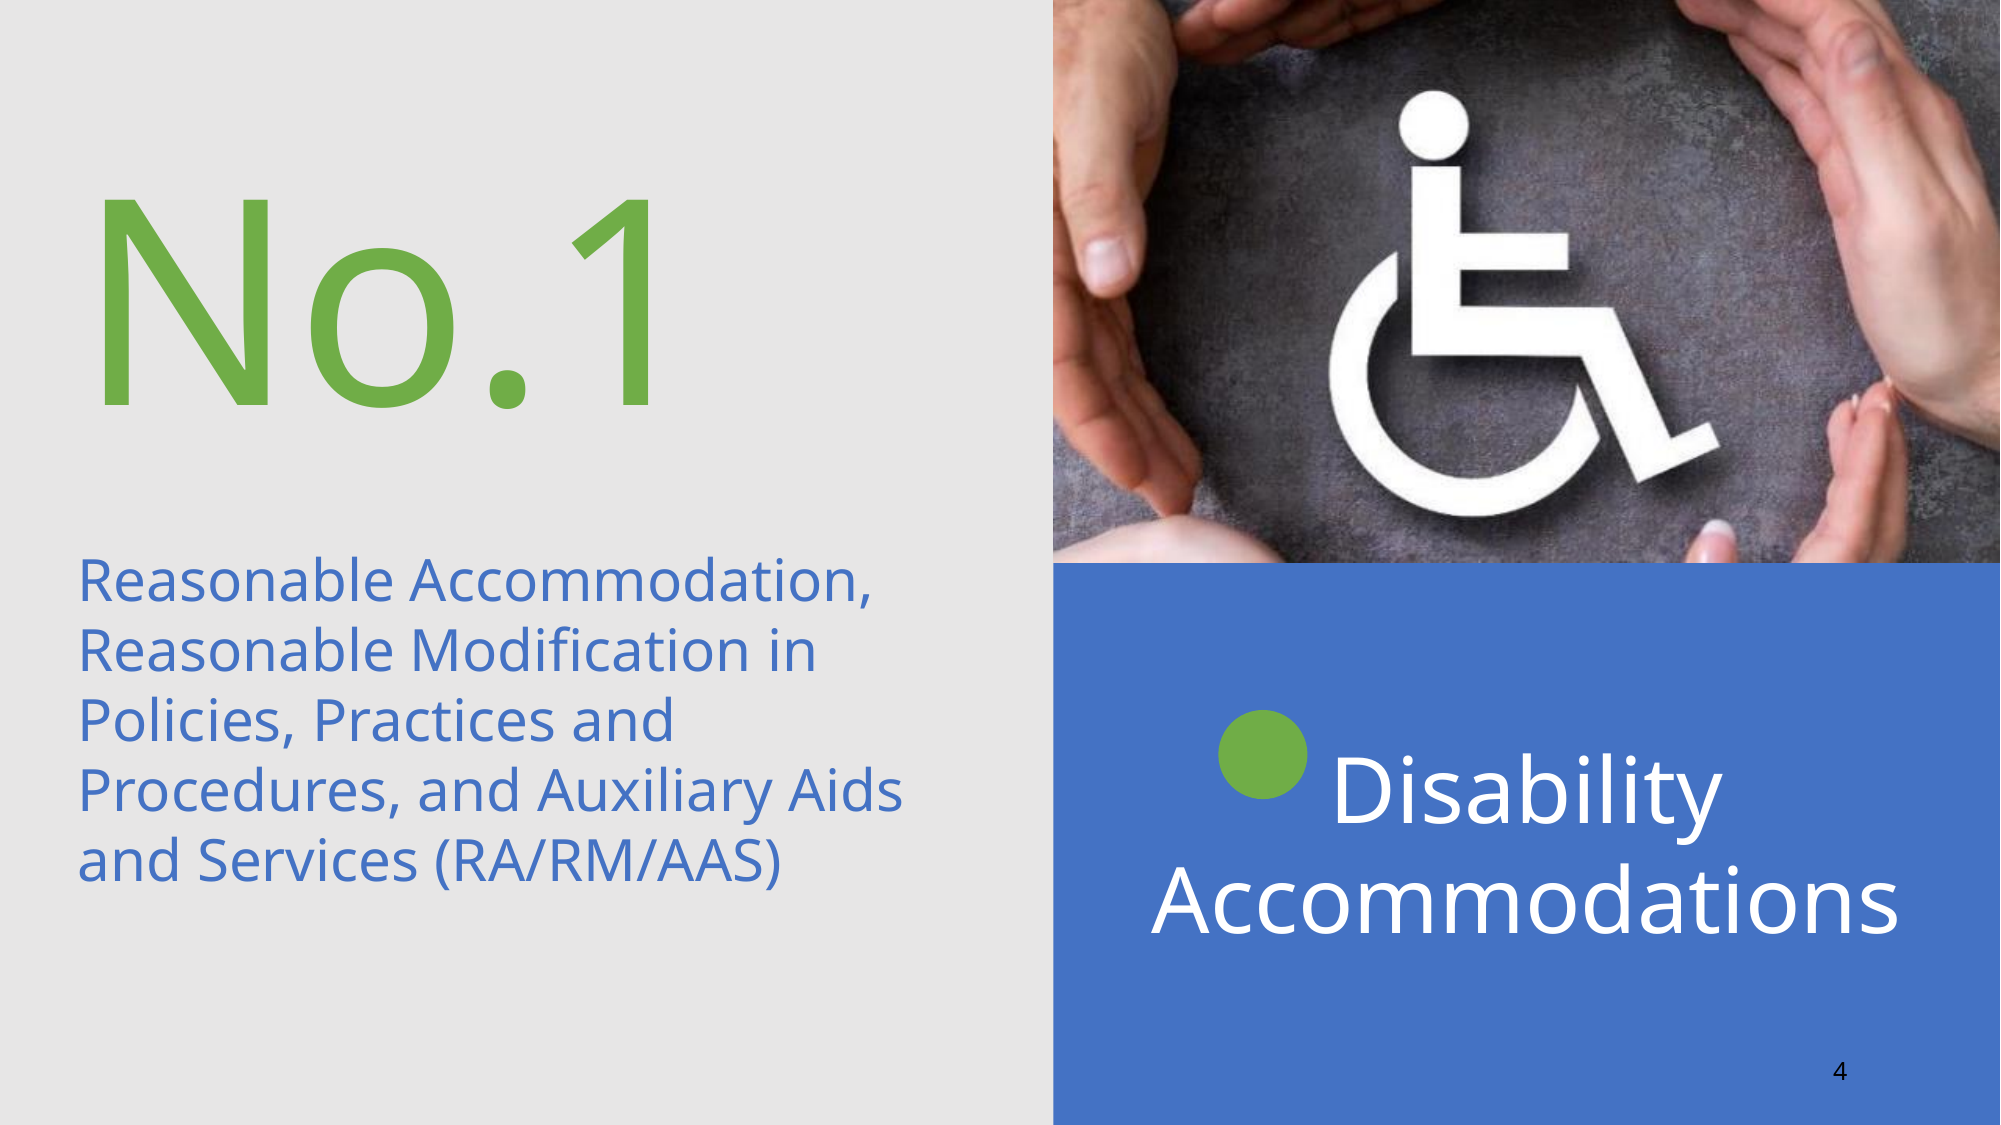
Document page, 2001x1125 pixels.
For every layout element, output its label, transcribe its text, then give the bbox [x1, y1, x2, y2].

text_box Disability Accommodations [1053, 724, 2000, 960]
text_box 4 [1412, 1042, 1863, 1103]
text_box [1229, 708, 1297, 724]
text_box No.1 [62, 110, 991, 471]
text_box [1052, 0, 2000, 1125]
picture [1053, 0, 2000, 563]
text_box Reasonable Accommodation, Reasonable Modification in Policies, Practices and Procedures, and Auxiliary Aids and Services (RA/RM/AAS) [62, 535, 991, 901]
